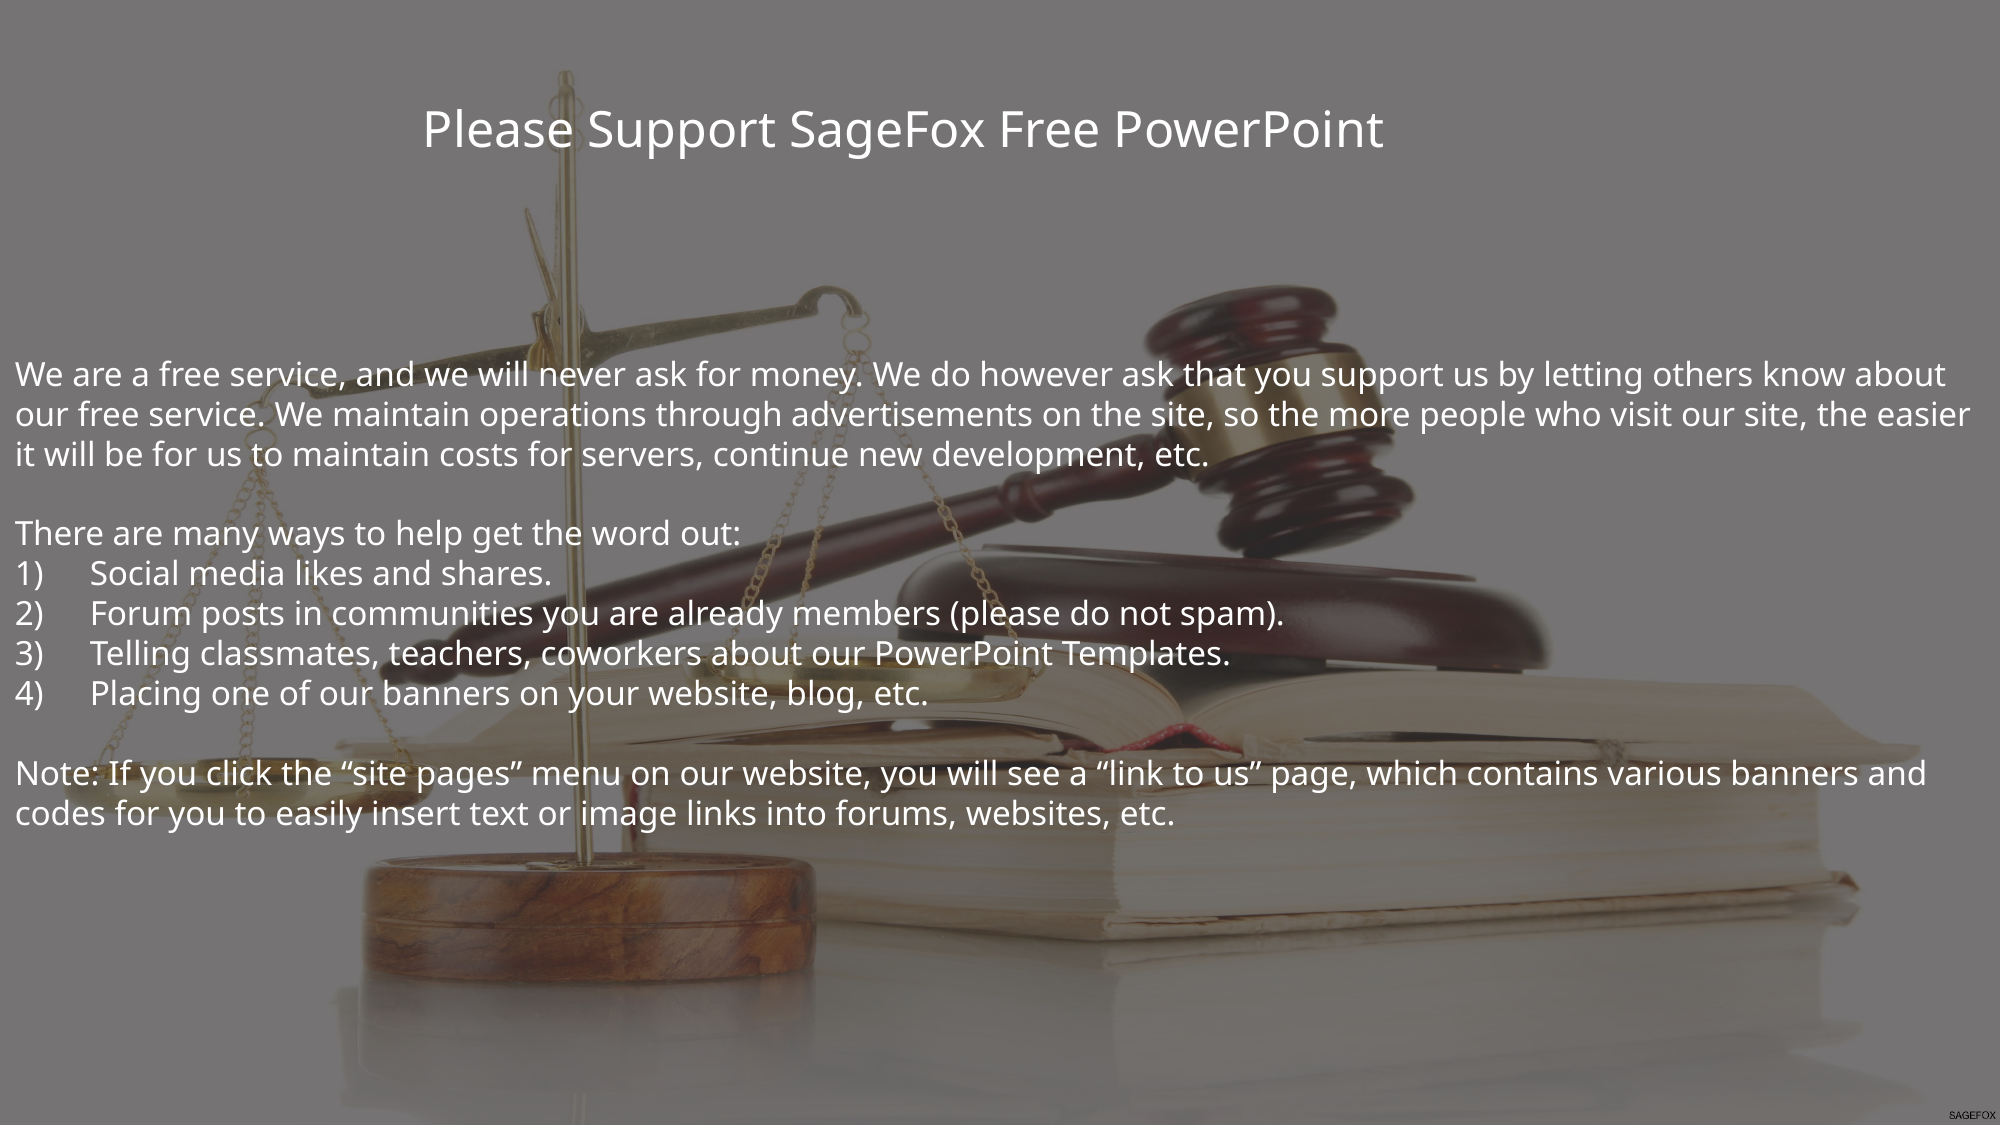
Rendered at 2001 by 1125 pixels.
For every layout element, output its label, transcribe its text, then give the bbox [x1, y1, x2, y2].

text_box We are a free service, and we will never ask for money. We do however ask that you support us by letting others know about our free service. We maintain operations through advertisements on the site, so the more people who visit our site, the easier it will be for us to maintain costs for servers, continue new development, etc. There are many ways to help get the word out: Social media likes and shares. Forum posts in communities you are already members (please do not spam). Telling classmates, teachers, coworkers about our PowerPoint Templates. Placing one of our banners on your website, blog, etc. Note: If you click the “site pages” menu on our website, you will see a “link to us” page, which contains various banners and codes for you to easily insert text or image links into forums, websites, etc. [0, 0, 2000, 1125]
title Please Support SageFox Free PowerPoint [363, 72, 1444, 190]
